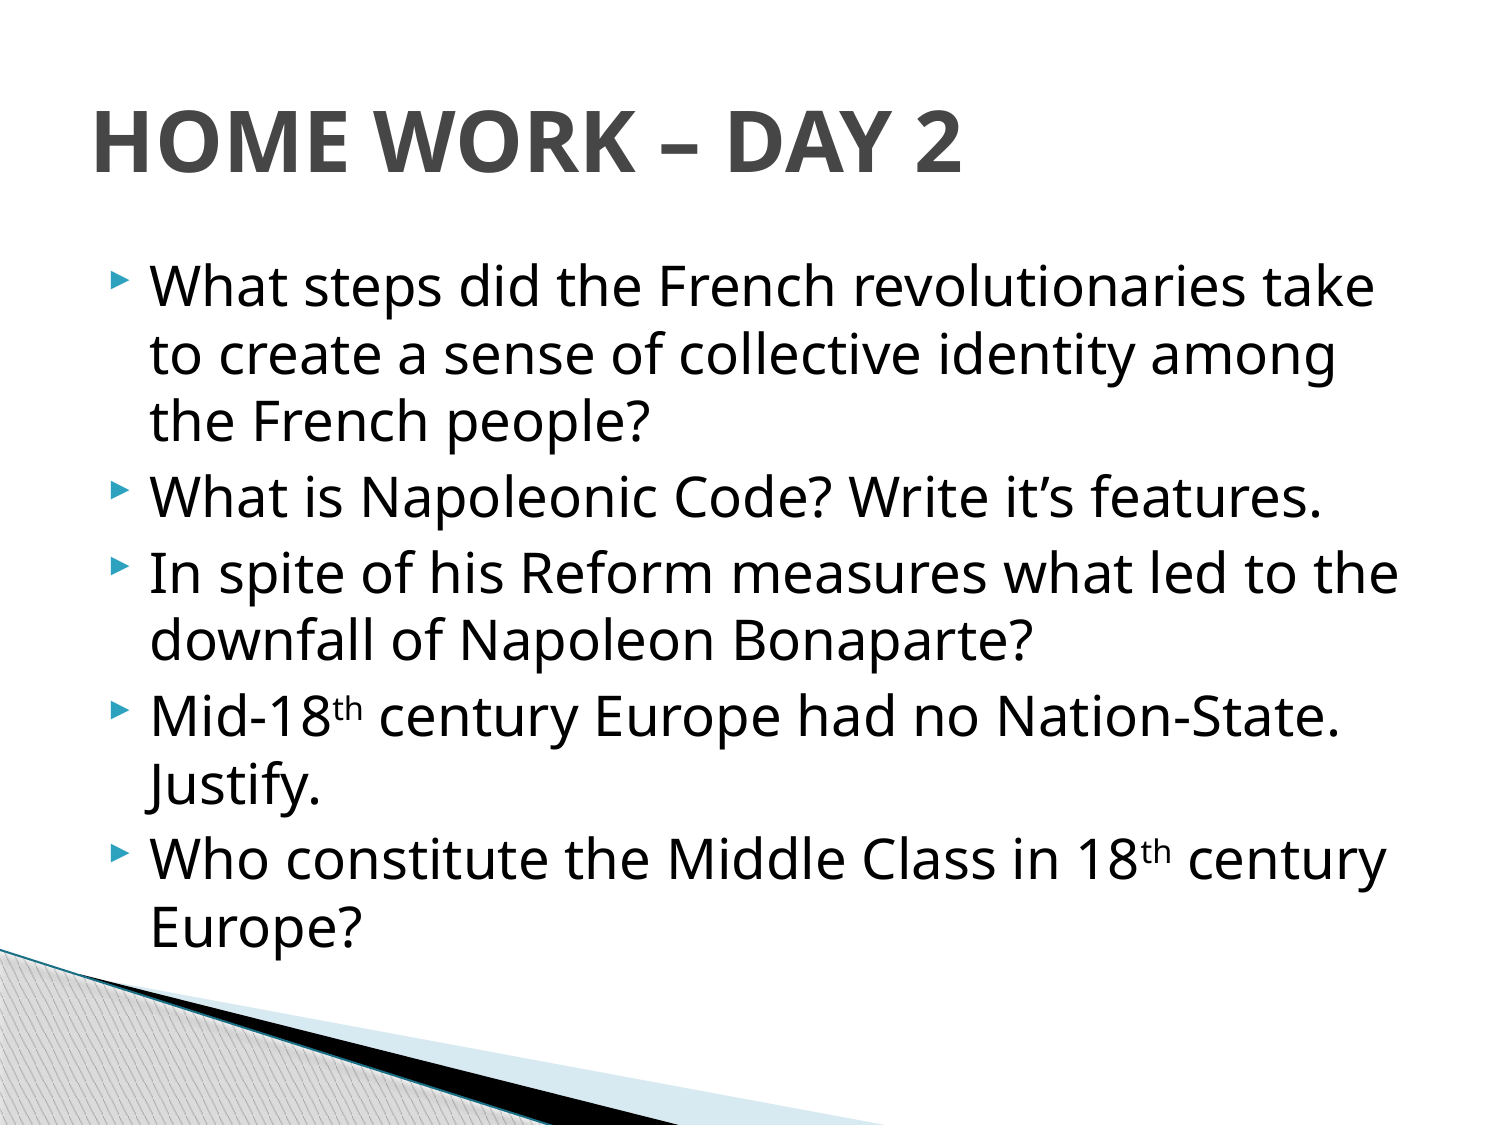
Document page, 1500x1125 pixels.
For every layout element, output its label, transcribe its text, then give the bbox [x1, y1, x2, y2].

title HOME WORK – DAY 2 [75, 45, 1425, 233]
list What steps did the French revolutionaries take to create a sense of collective identity among the French people? What is Napoleonic Code? Write it’s features. In spite of his Reform measures what led to the downfall of Napoleon Bonaparte? Mid-18th century Europe had no Nation-State. Justify. Who constitute the Middle Class in 18th century Europe? [75, 243, 1425, 986]
